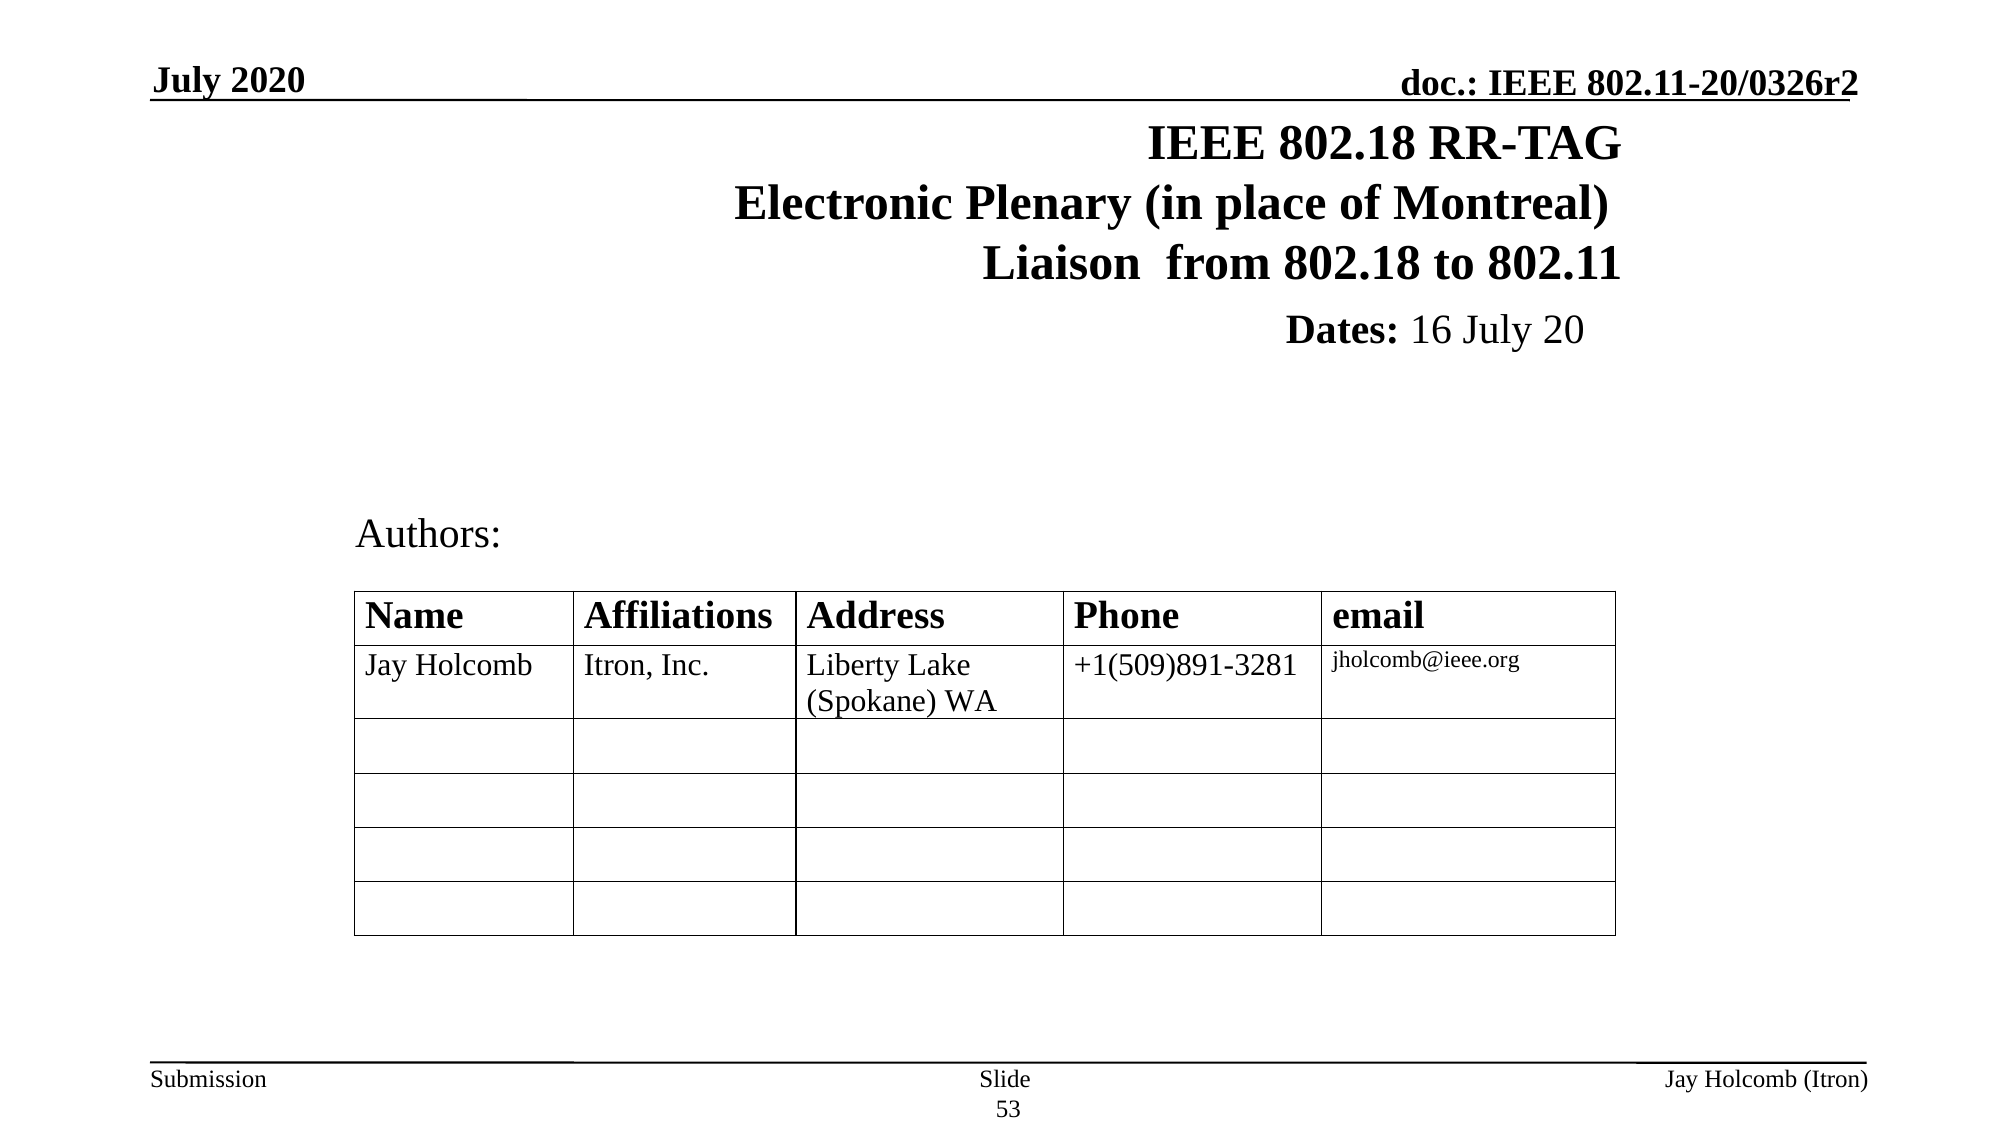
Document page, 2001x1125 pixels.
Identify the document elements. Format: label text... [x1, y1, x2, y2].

title IEEE 802.18 RR-TAG Electronic Plenary (in place of Montreal) Liaison from 802.18 to 802.11 [362, 112, 1638, 288]
slide_number Slide 53 [972, 1061, 1045, 1093]
text_box Dates: 16 July 20 [325, 294, 1601, 421]
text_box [339, 590, 1625, 1003]
text_box Authors: [340, 498, 578, 562]
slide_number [152, 0, 312, 101]
footer Jay Holcomb (Itron) [1662, 1061, 1869, 1125]
